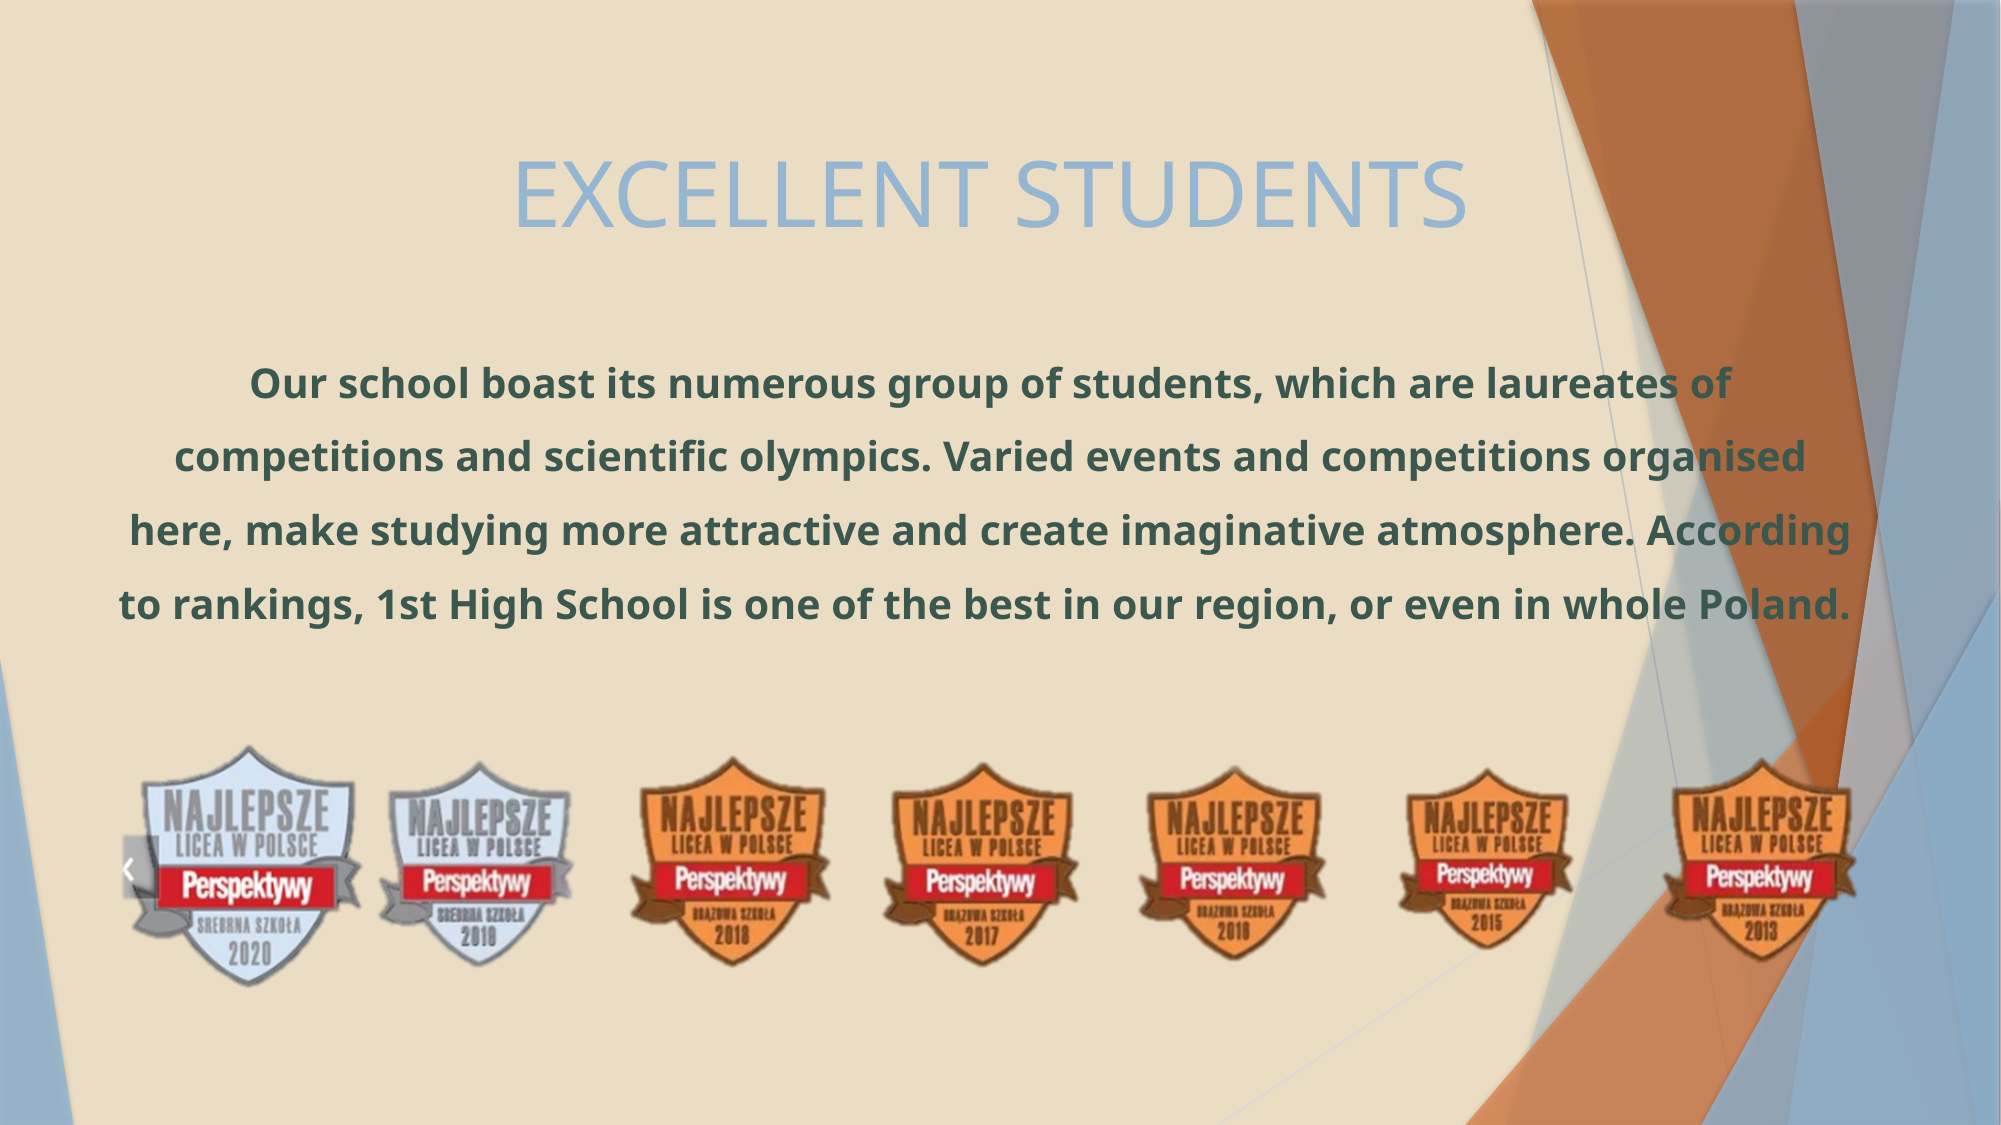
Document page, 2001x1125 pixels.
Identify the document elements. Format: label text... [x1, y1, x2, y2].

title EXCELLENT STUDENTS [285, 82, 1696, 299]
list Our school boast its numerous group of students, which are laureates of competitions and scientific olympics. Varied events and competitions organised here, make studying more attractive and create imaginative atmosphere. According to rankings, 1st High School is one of the best in our region, or even in whole Poland. [101, 299, 1880, 661]
picture [119, 742, 1880, 992]
